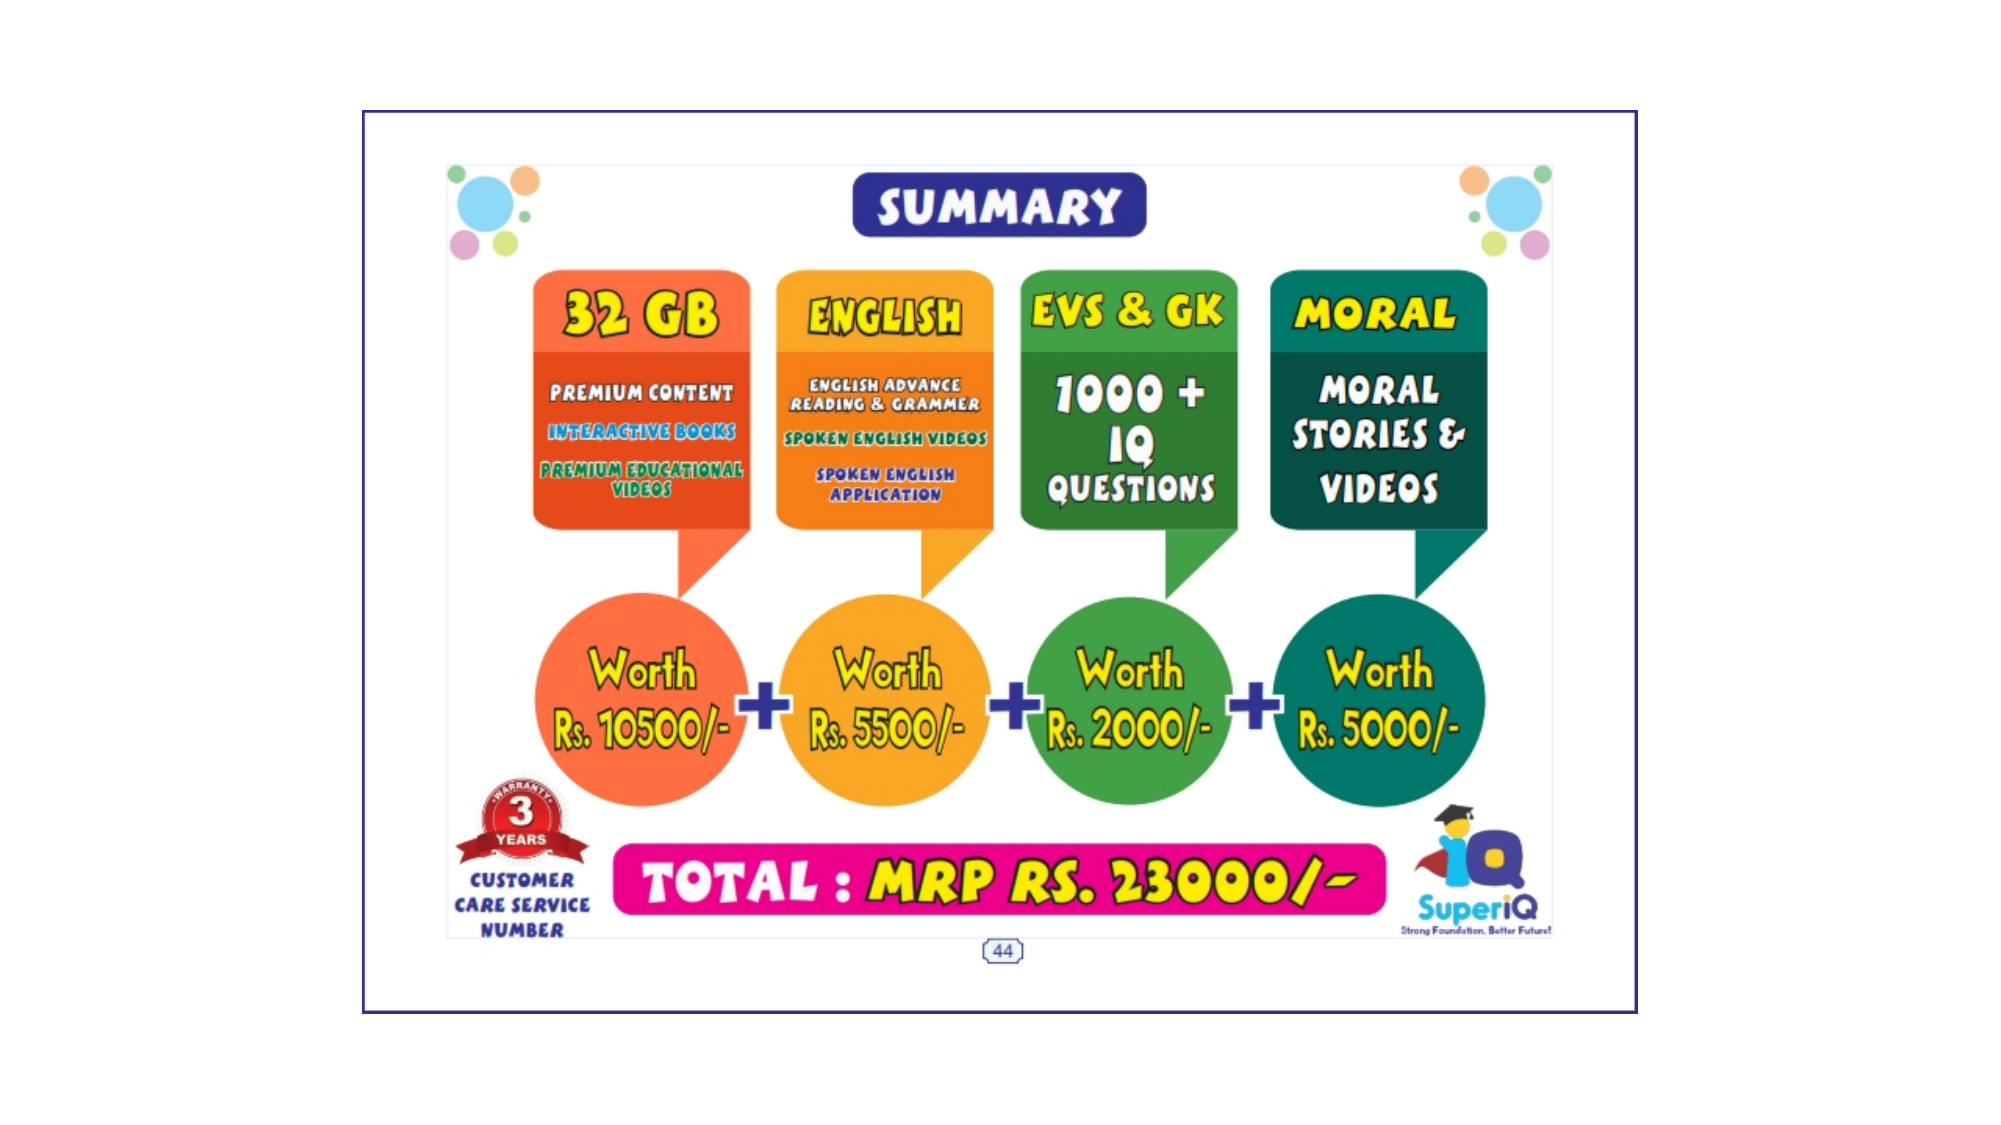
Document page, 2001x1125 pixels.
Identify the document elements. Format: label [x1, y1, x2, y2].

picture [362, 110, 1638, 1015]
